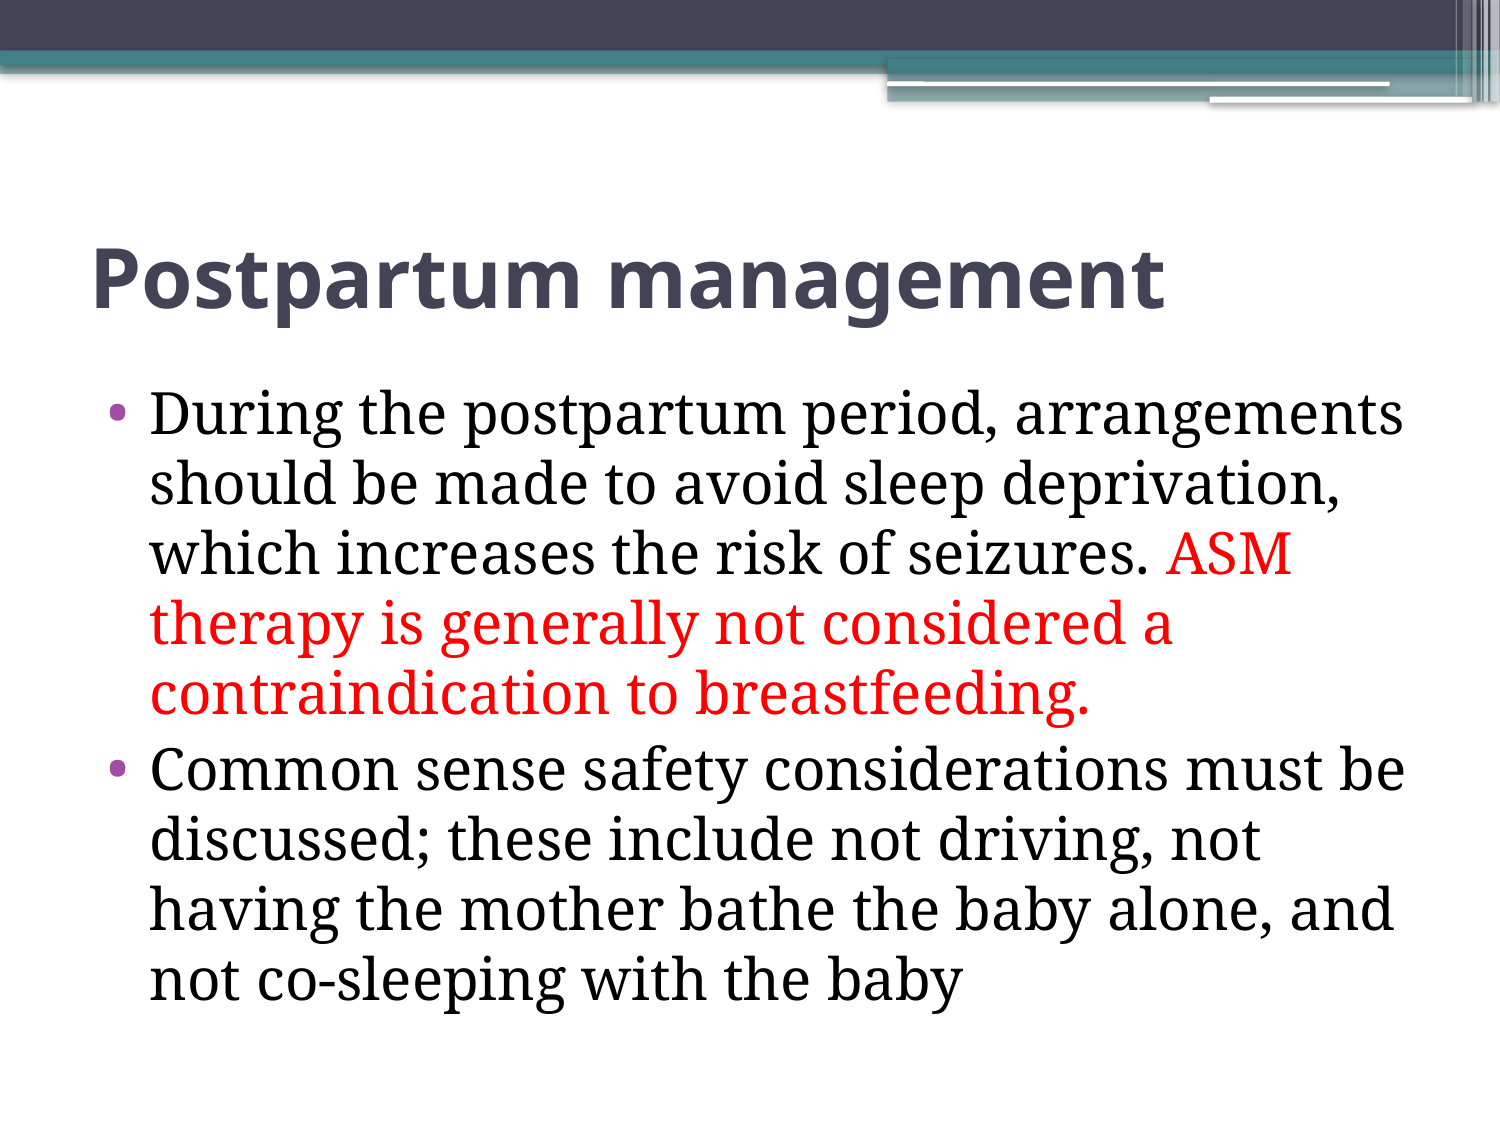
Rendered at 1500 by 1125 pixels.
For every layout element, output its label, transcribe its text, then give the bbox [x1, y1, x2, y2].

list During the postpartum period, arrangements should be made to avoid sleep deprivation, which increases the risk of seizures. ASM therapy is generally not considered a contraindication to breastfeeding. Common sense safety considerations must be discussed; these include not driving, not having the mother bathe the baby alone, and not co-sleeping with the baby [75, 368, 1425, 1079]
title Postpartum management [75, 187, 1425, 363]
